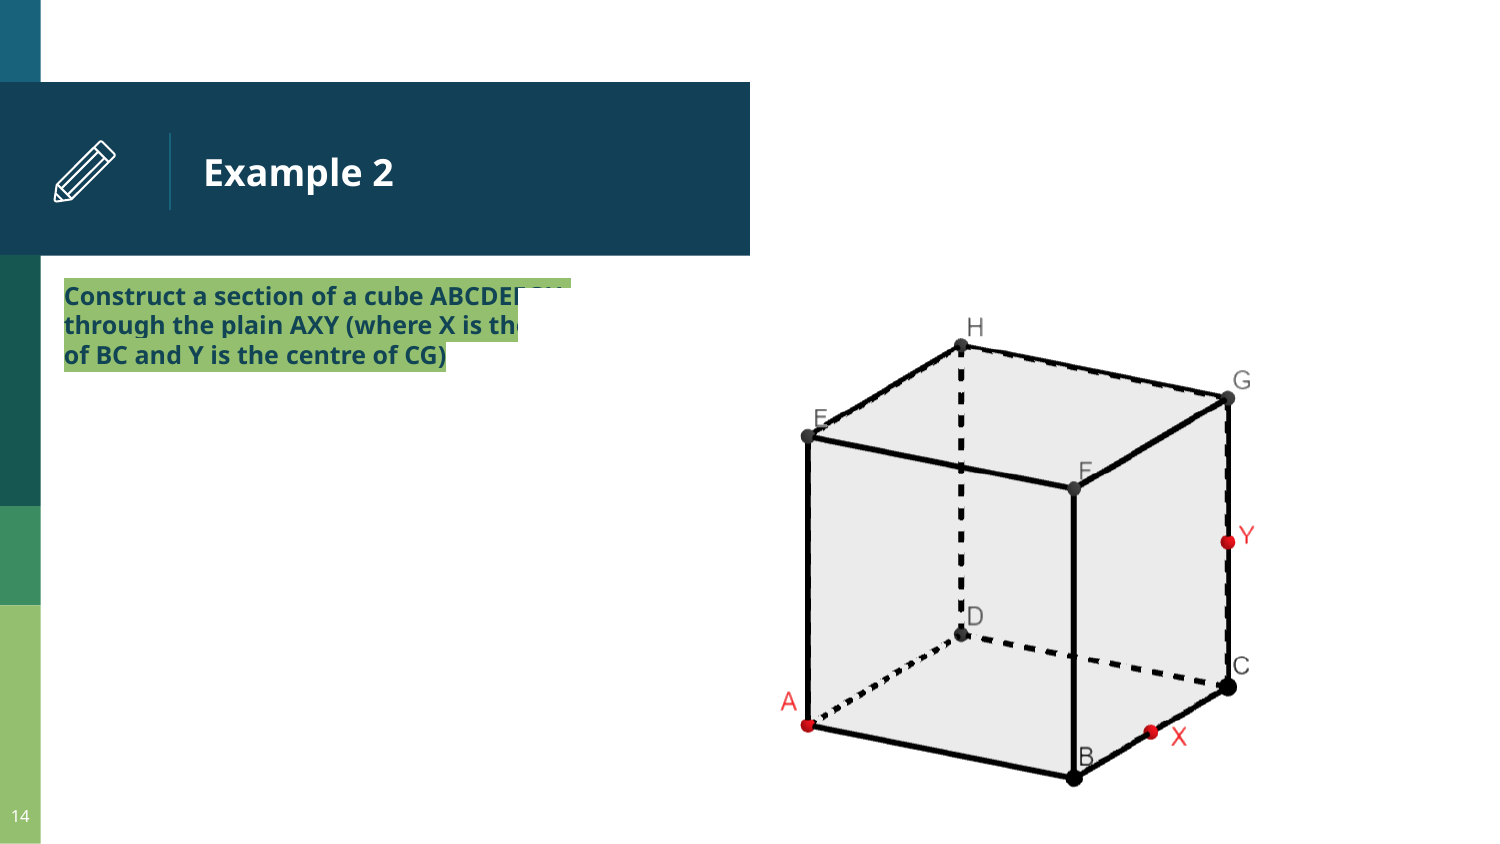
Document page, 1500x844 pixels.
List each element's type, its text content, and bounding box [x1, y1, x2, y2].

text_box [54, 141, 116, 202]
picture [518, 287, 1500, 844]
slide_number 14 [0, 790, 50, 844]
title Example 2 [188, 86, 715, 256]
text_box Construct a section of a cube ABCDEFGH through the plain AXY (where X is the centre of BC and Y is the centre of CG) [48, 264, 644, 579]
